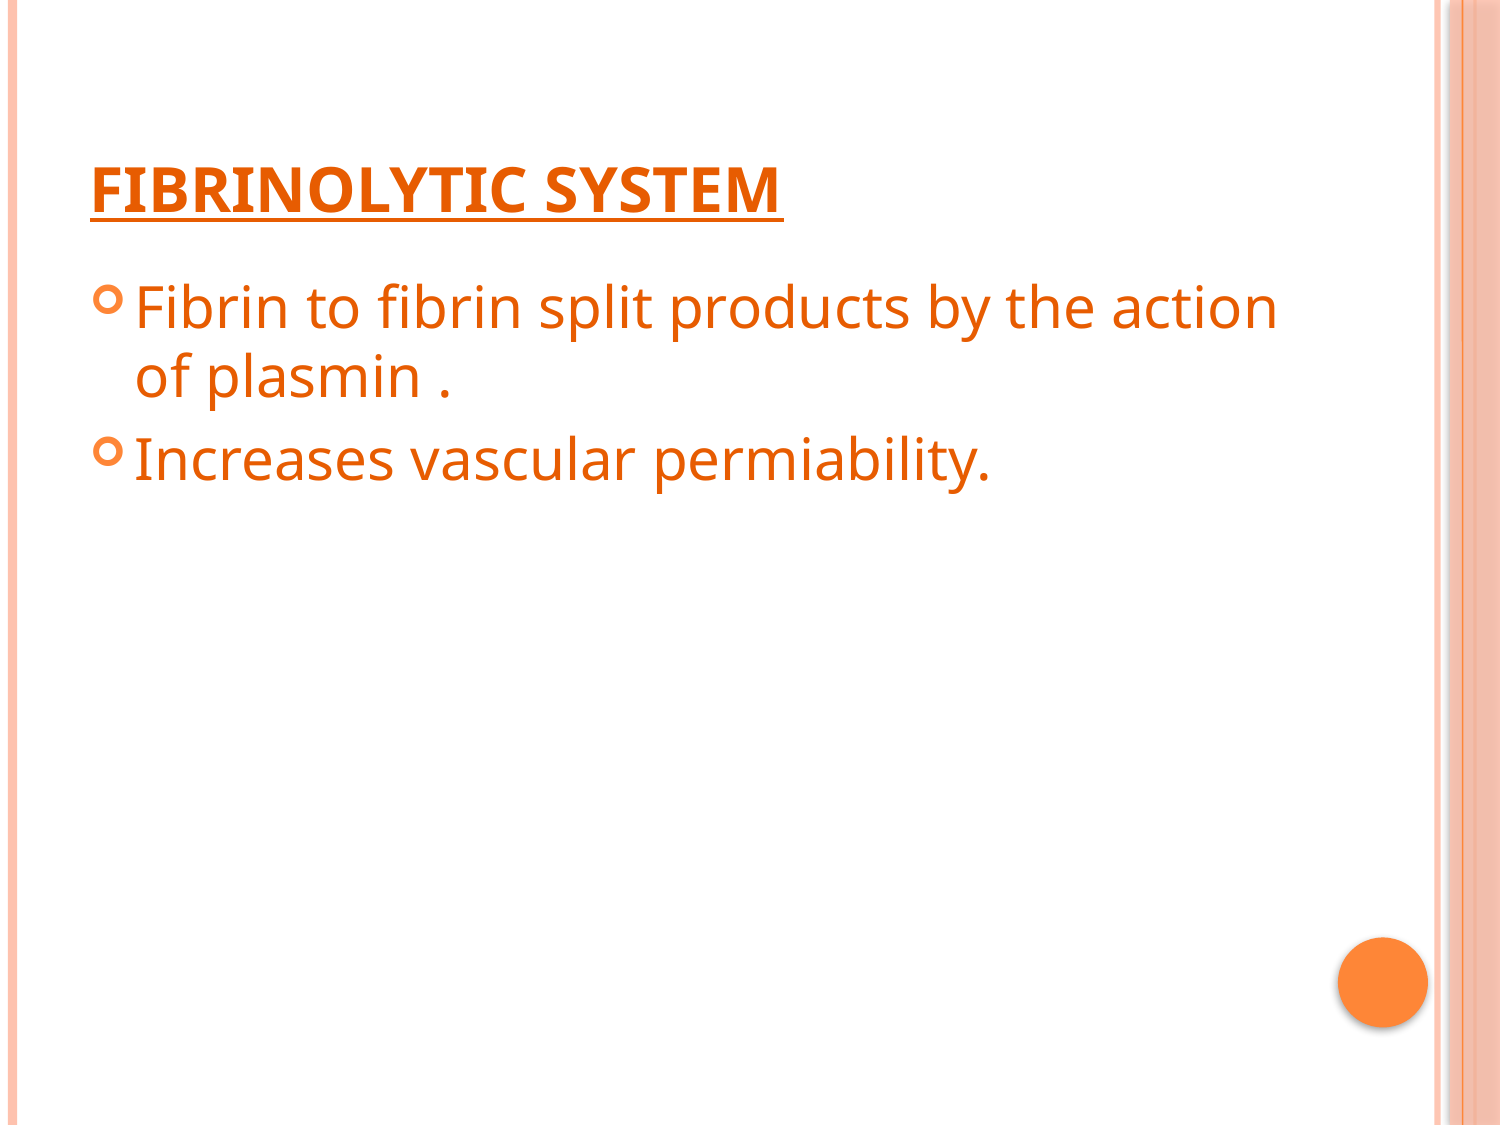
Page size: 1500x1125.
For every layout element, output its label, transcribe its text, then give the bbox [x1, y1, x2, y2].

list Fibrin to fibrin split products by the action of plasmin . Increases vascular permiability. [75, 262, 1300, 1062]
title Fibrinolytic system [75, 45, 1300, 233]
